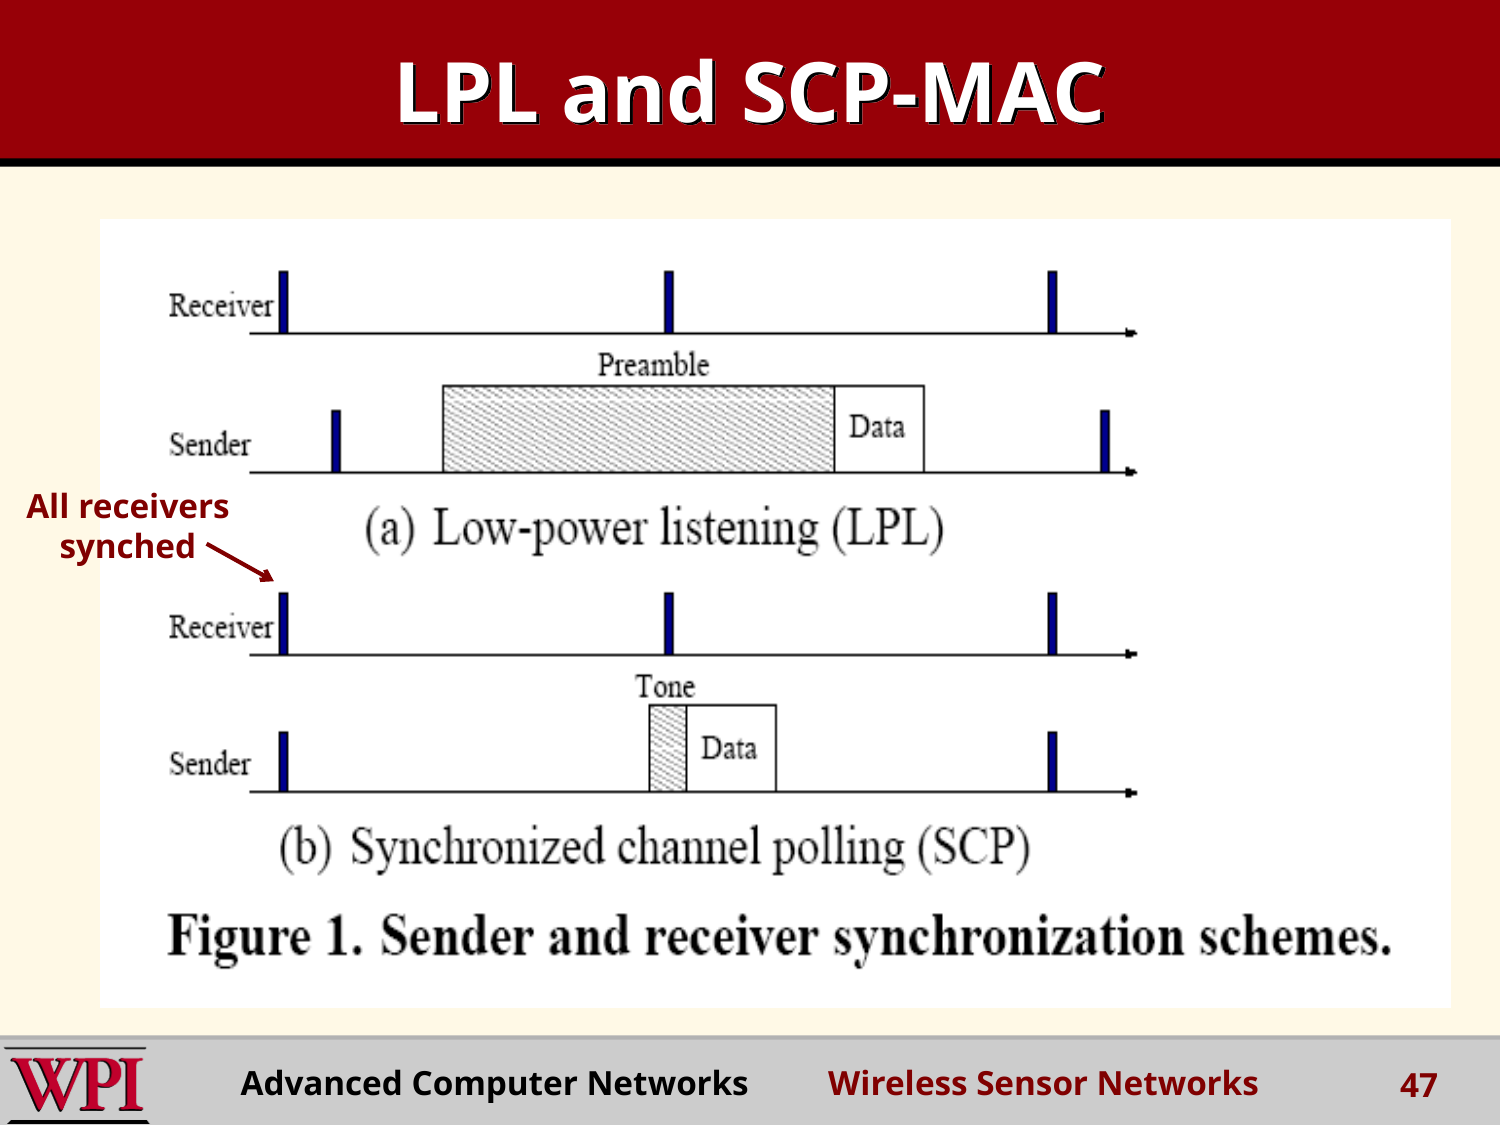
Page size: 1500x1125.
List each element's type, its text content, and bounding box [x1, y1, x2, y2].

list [100, 219, 1451, 1008]
footer Advanced Computer Networks Wireless Sensor Networks [163, 1054, 1337, 1122]
slide_number 47 [1344, 1056, 1495, 1107]
text_box All receivers synched [0, 487, 94, 563]
picture [0, 1040, 1500, 1125]
title LPL and SCP-MAC [29, 18, 1471, 150]
picture [0, 167, 1500, 1035]
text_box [206, 543, 275, 582]
picture [0, 0, 1500, 158]
